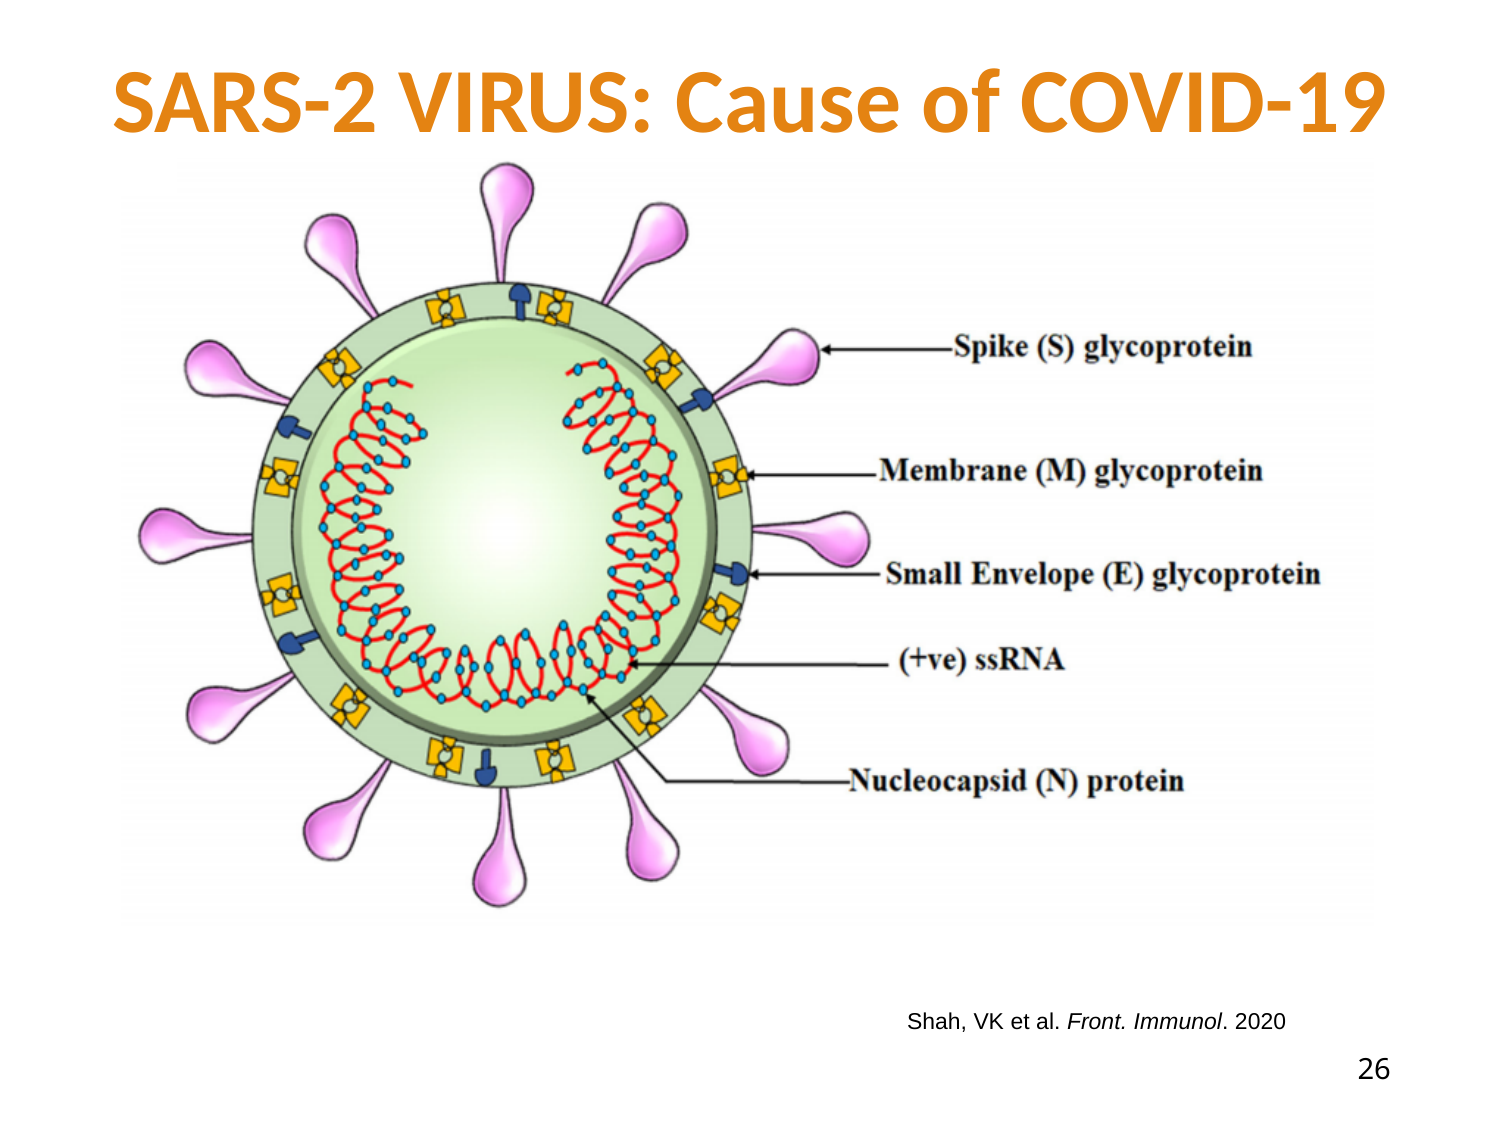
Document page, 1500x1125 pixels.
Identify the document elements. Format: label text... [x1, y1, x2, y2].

text_box SARS-2 VIRUS: Cause of COVID-19 [0, 33, 1500, 158]
picture [63, 152, 1426, 930]
text_box Shah, VK et al. Front. Immunol. 2020 [892, 999, 1301, 1042]
slide_number 26 [1279, 1040, 1406, 1100]
